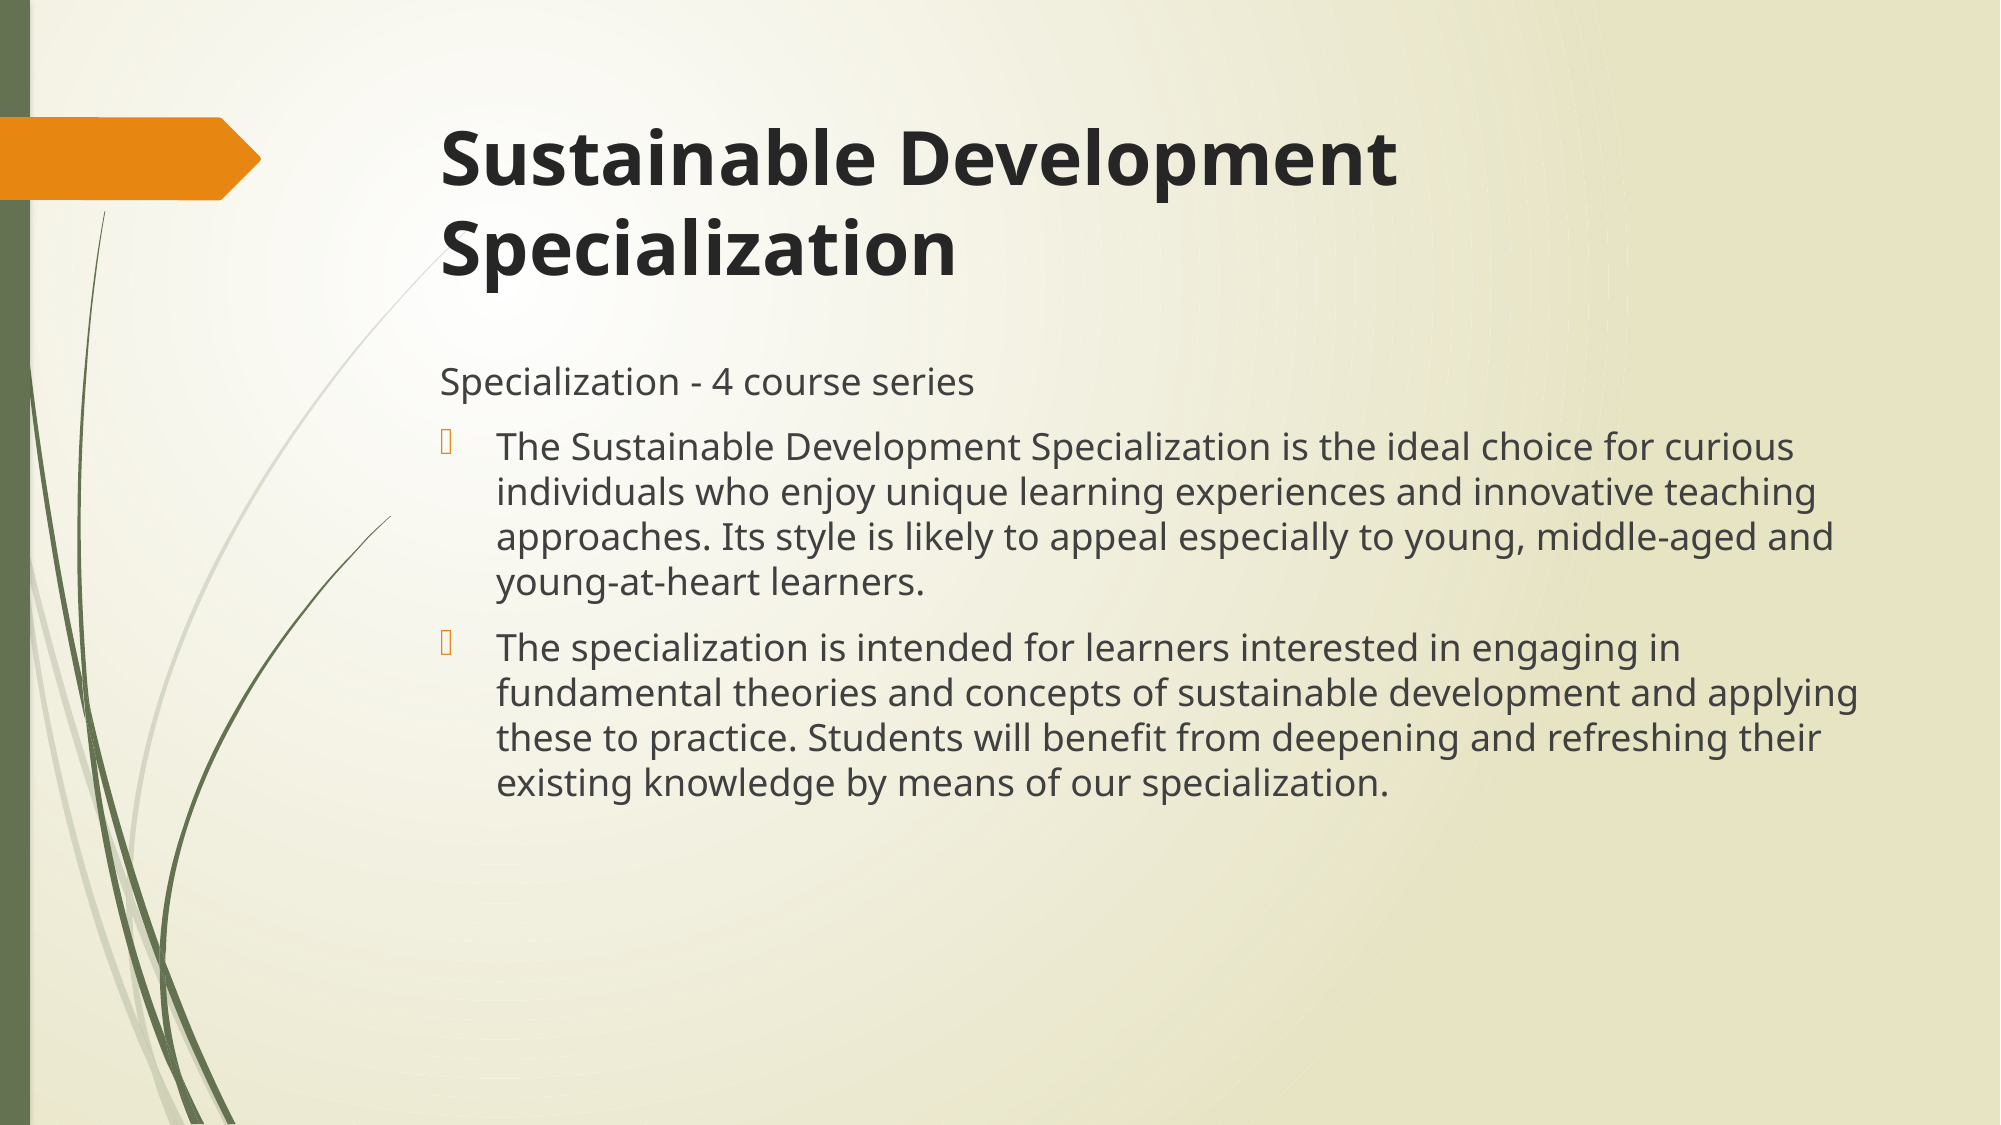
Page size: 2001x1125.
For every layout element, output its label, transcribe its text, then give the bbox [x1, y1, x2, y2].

title Sustainable Development Specialization [425, 102, 1888, 313]
list ﻿Specialization - 4 course series The Sustainable Development Specialization is the ideal choice for curious individuals who enjoy unique learning experiences and innovative teaching approaches. Its style is likely to appeal especially to young, middle-aged and young-at-heart learners. ﻿The specialization is intended for learners interested in engaging in fundamental theories and concepts of sustainable development and applying these to practice. Students will benefit from deepening and refreshing their existing knowledge by means of our specialization. [424, 350, 1888, 970]
